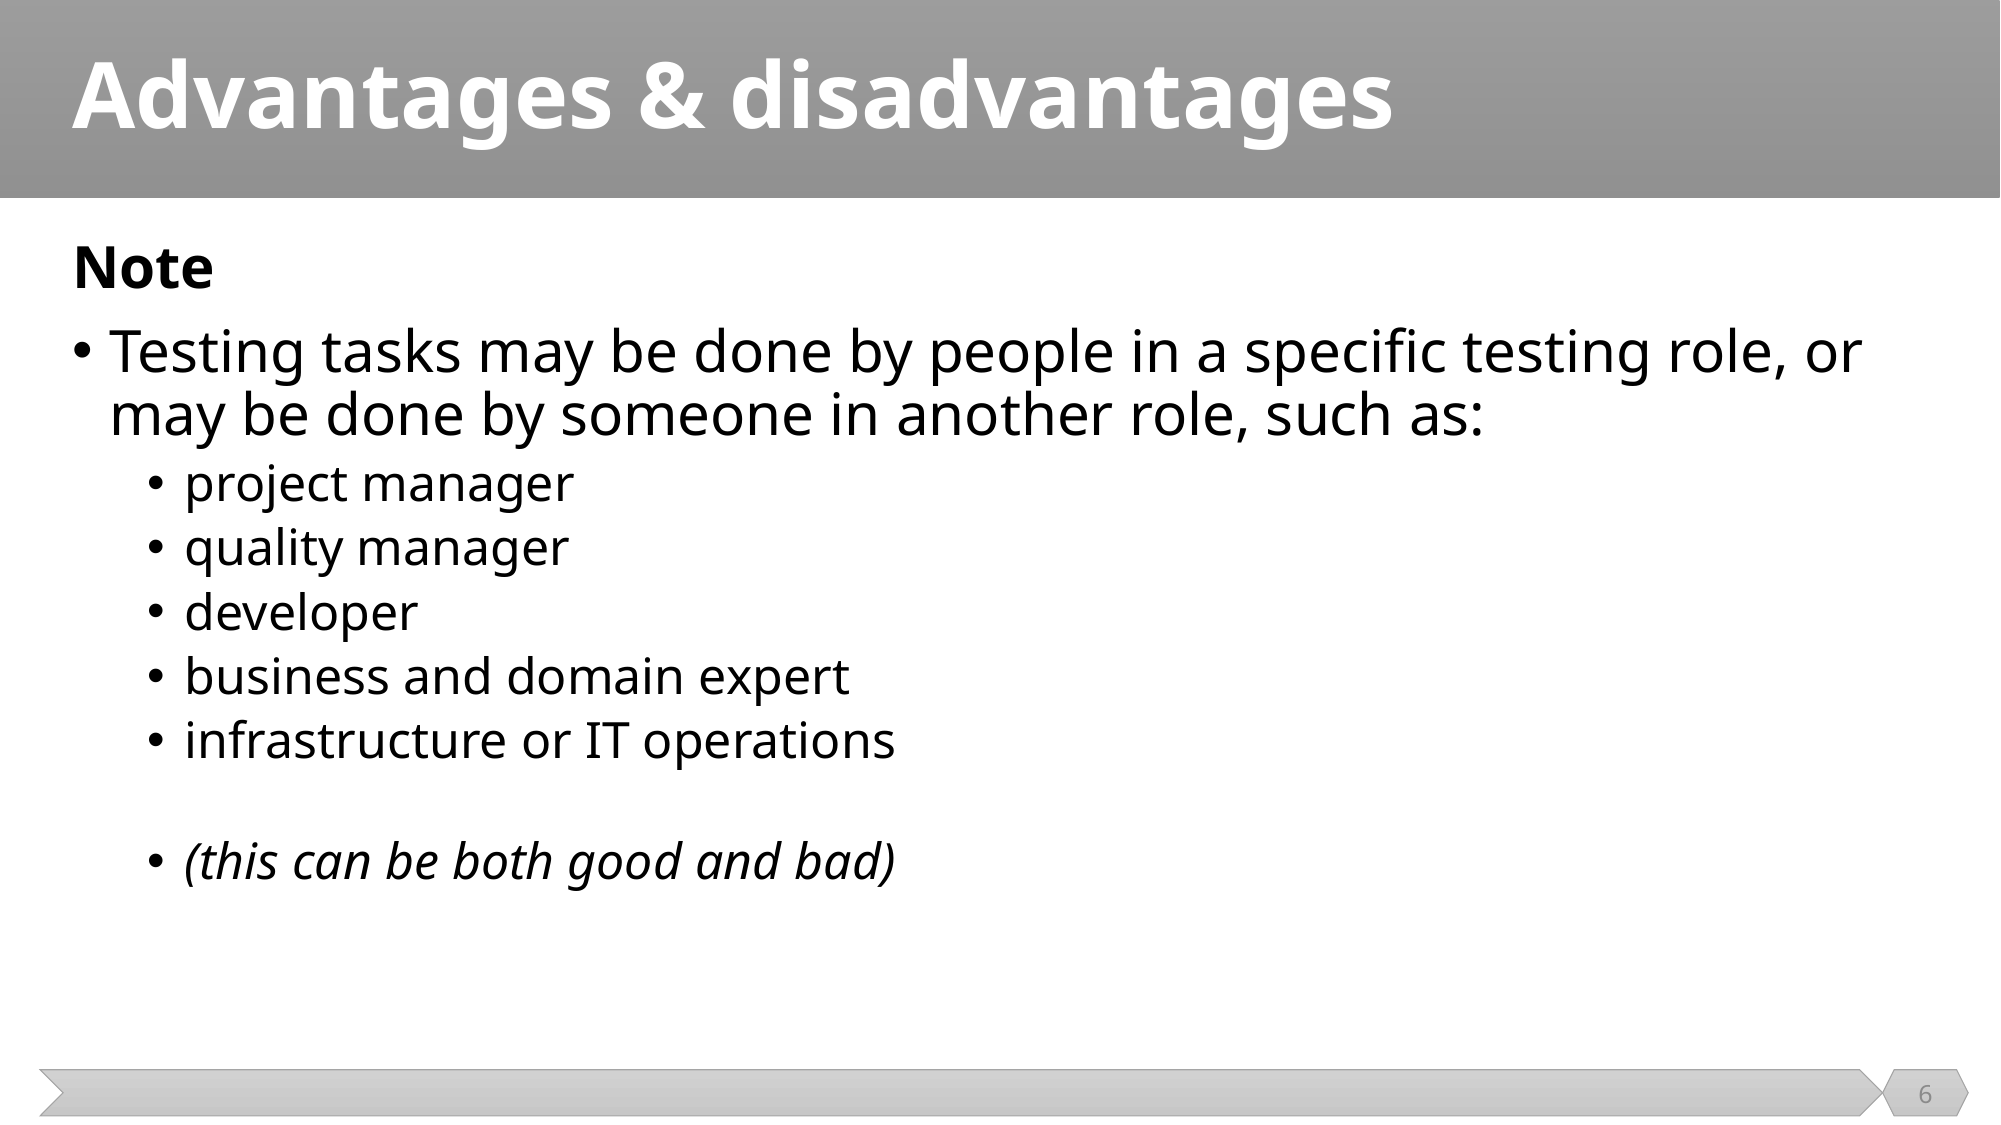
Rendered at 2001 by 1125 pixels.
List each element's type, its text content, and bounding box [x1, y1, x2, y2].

title Advantages & disadvantages [56, 0, 1969, 199]
list Note Testing tasks may be done by people in a specific testing role, or may be done by someone in another role, such as: project manager quality manager developer business and domain expert infrastructure or IT operations (this can be both good and bad) [56, 230, 1969, 1010]
slide_number 6 [1882, 1065, 1969, 1125]
